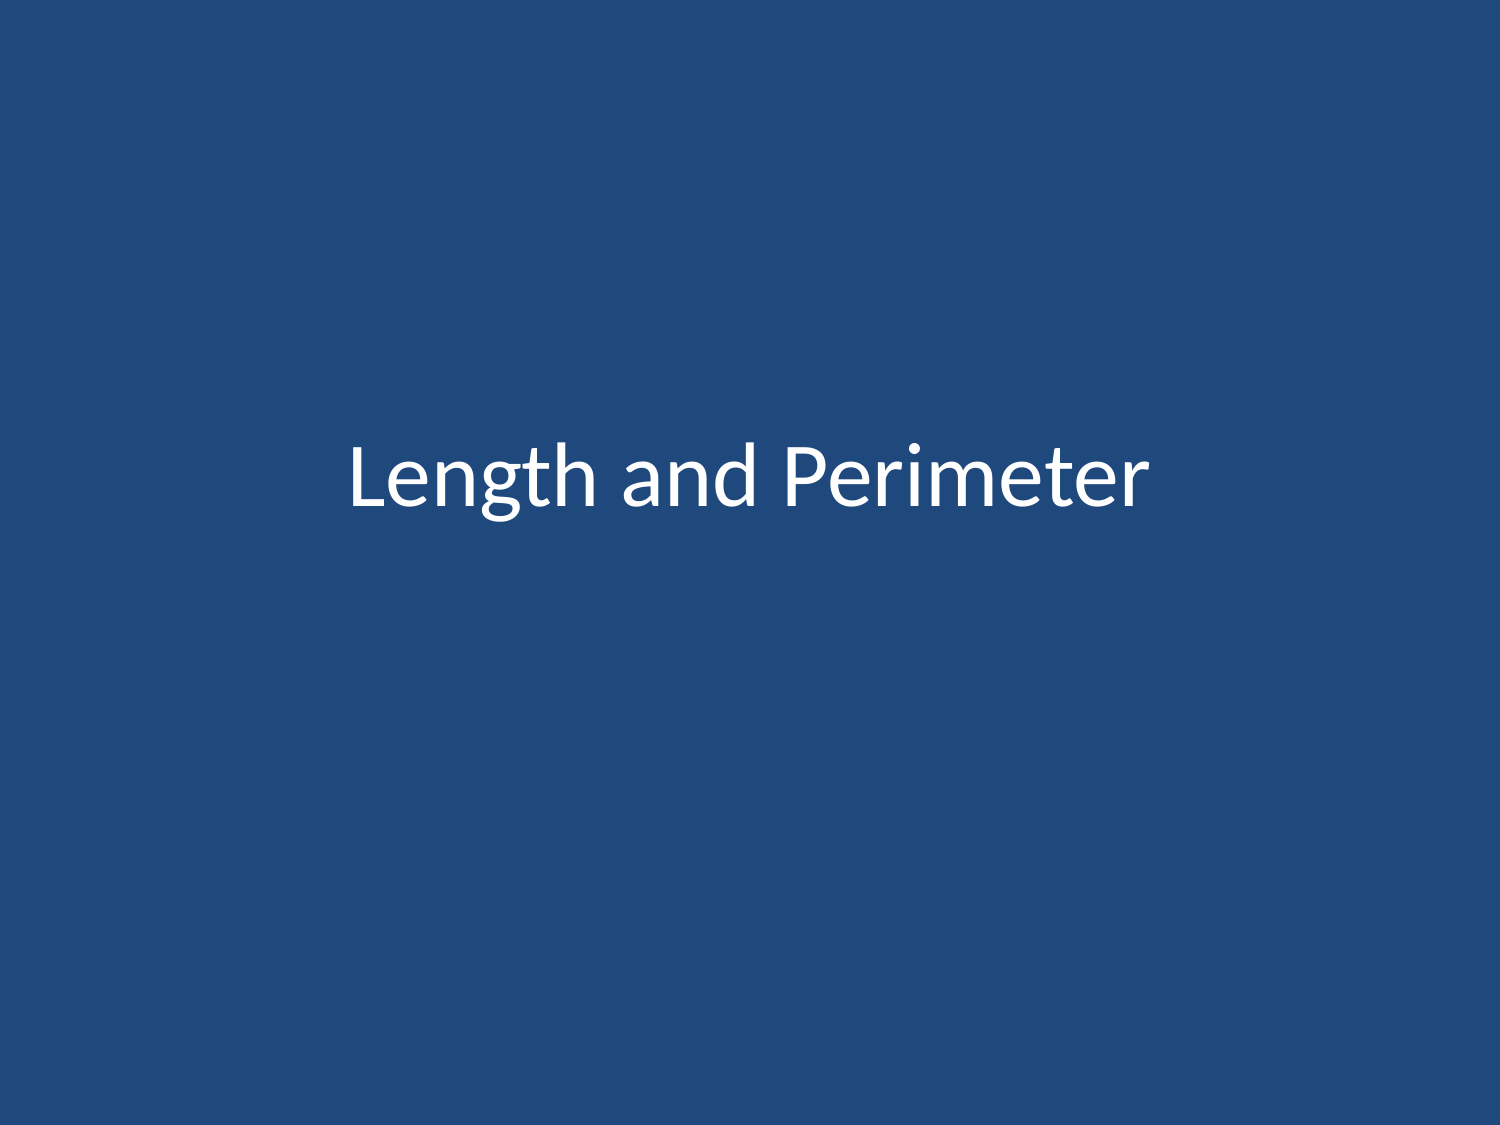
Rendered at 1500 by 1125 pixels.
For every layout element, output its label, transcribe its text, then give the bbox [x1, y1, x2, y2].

title Length and Perimeter [112, 349, 1388, 591]
